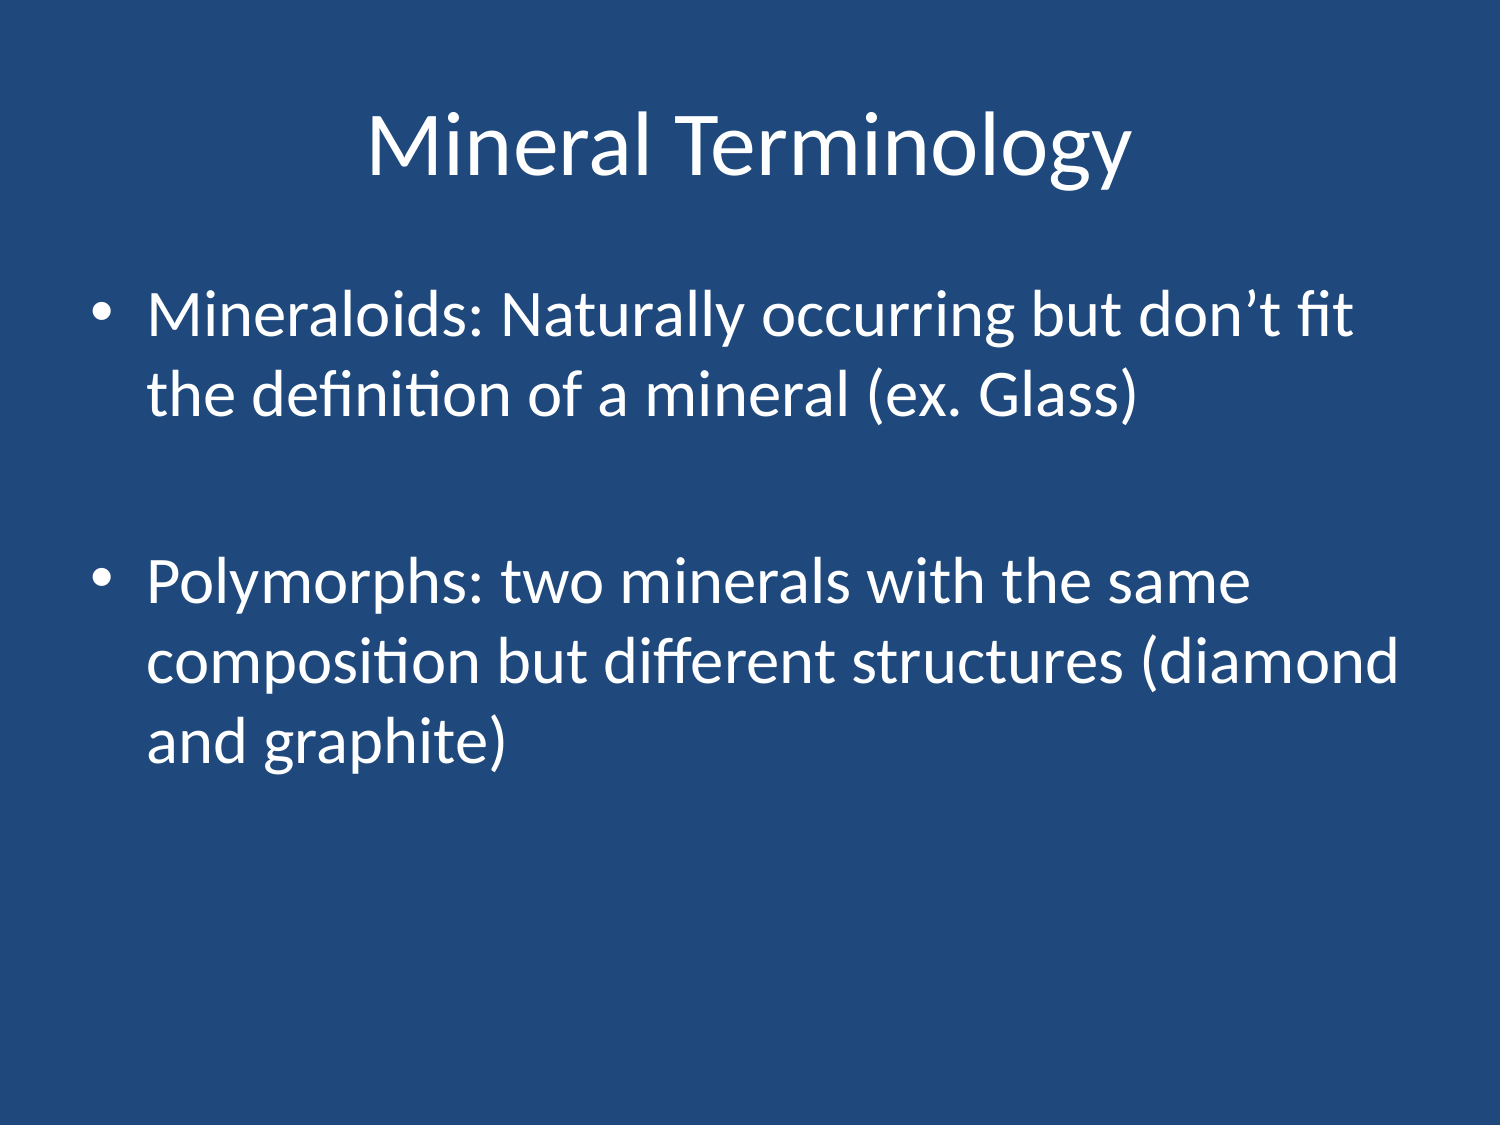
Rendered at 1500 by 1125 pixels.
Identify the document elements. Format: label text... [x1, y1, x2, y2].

title Mineral Terminology [75, 45, 1425, 233]
list Mineraloids: Naturally occurring but don’t fit the definition of a mineral (ex. Glass) Polymorphs: two minerals with the same composition but different structures (diamond and graphite) [75, 262, 1425, 1005]
